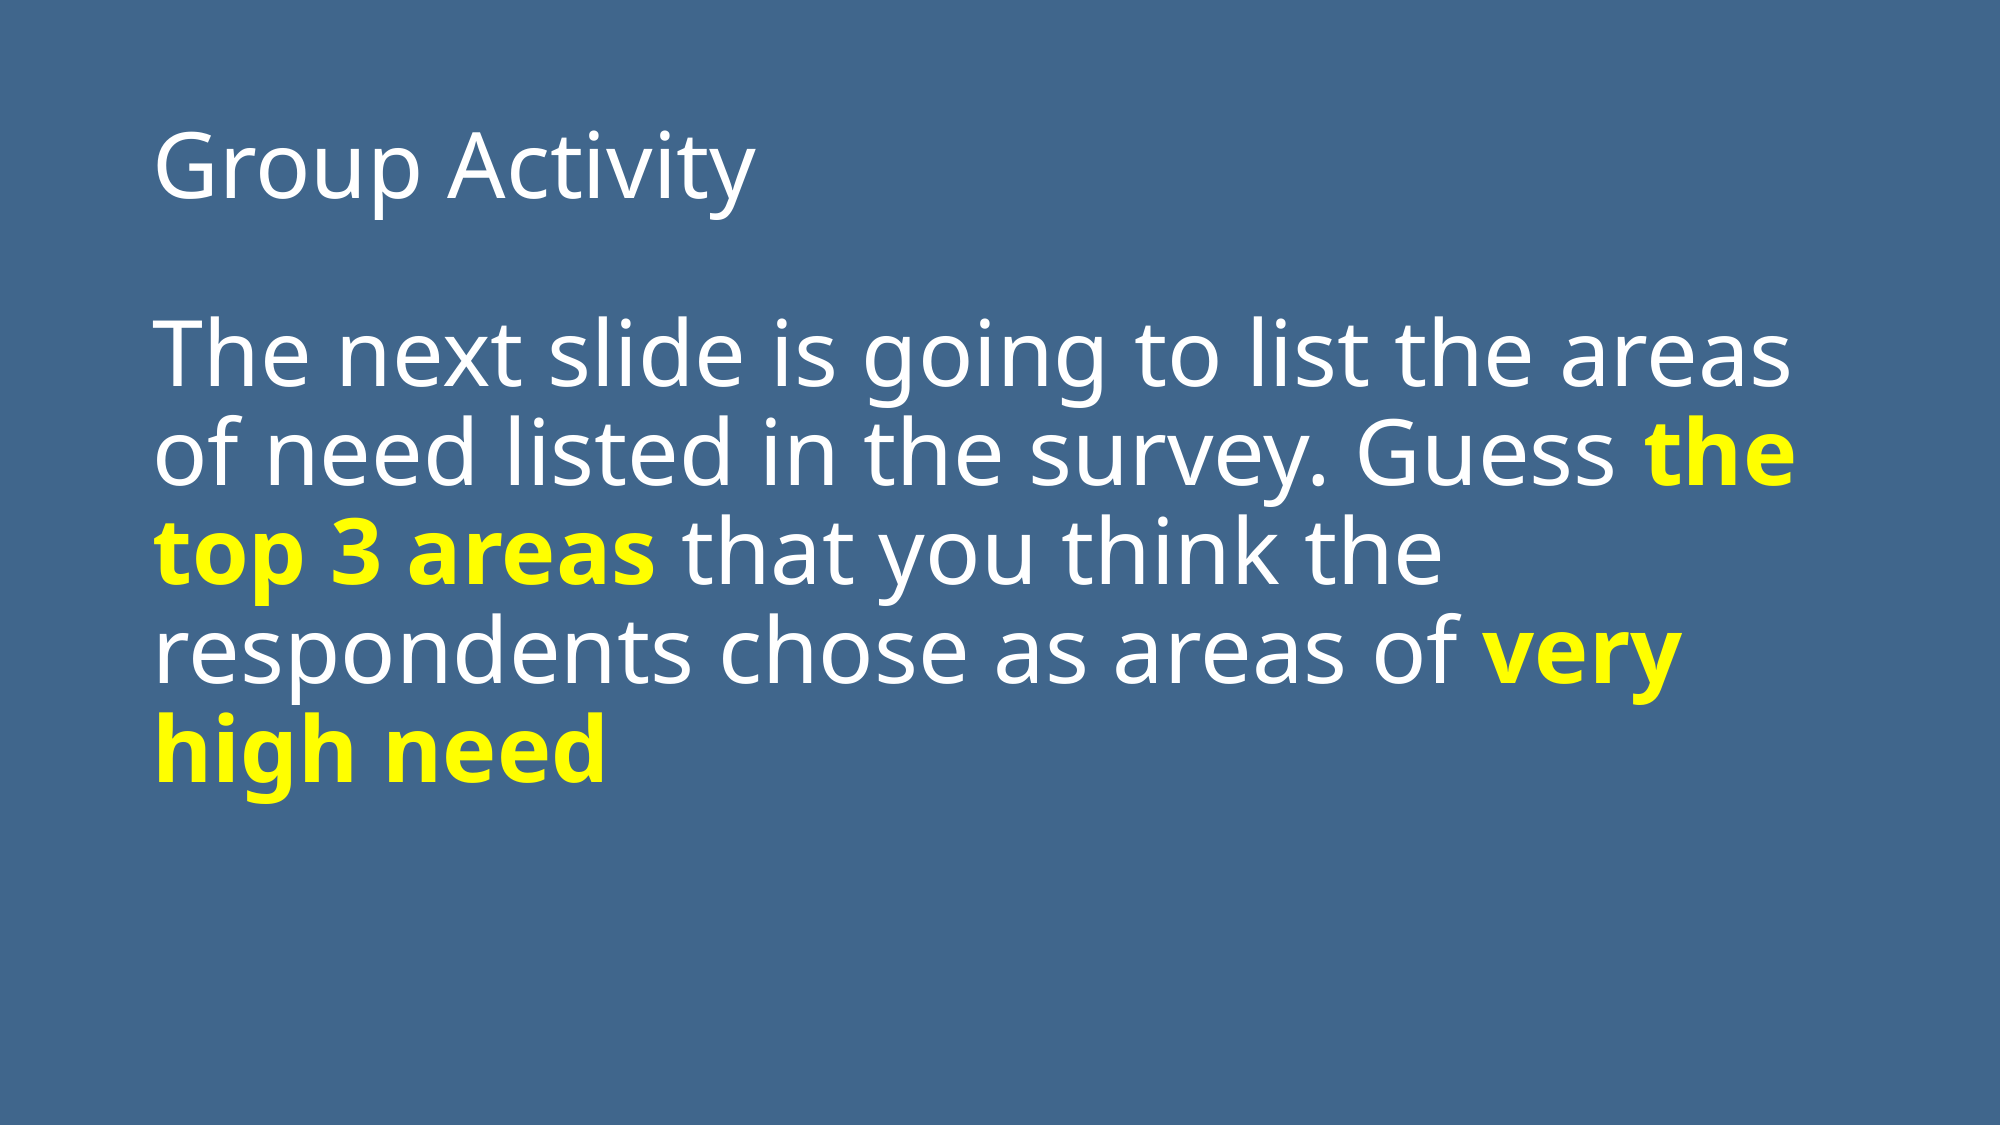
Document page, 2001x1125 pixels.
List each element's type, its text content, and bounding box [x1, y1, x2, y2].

list The next slide is going to list the areas of need listed in the survey. Guess the top 3 areas that you think the respondents chose as areas of very high need [137, 299, 1863, 1014]
title Group Activity [137, 59, 1863, 278]
